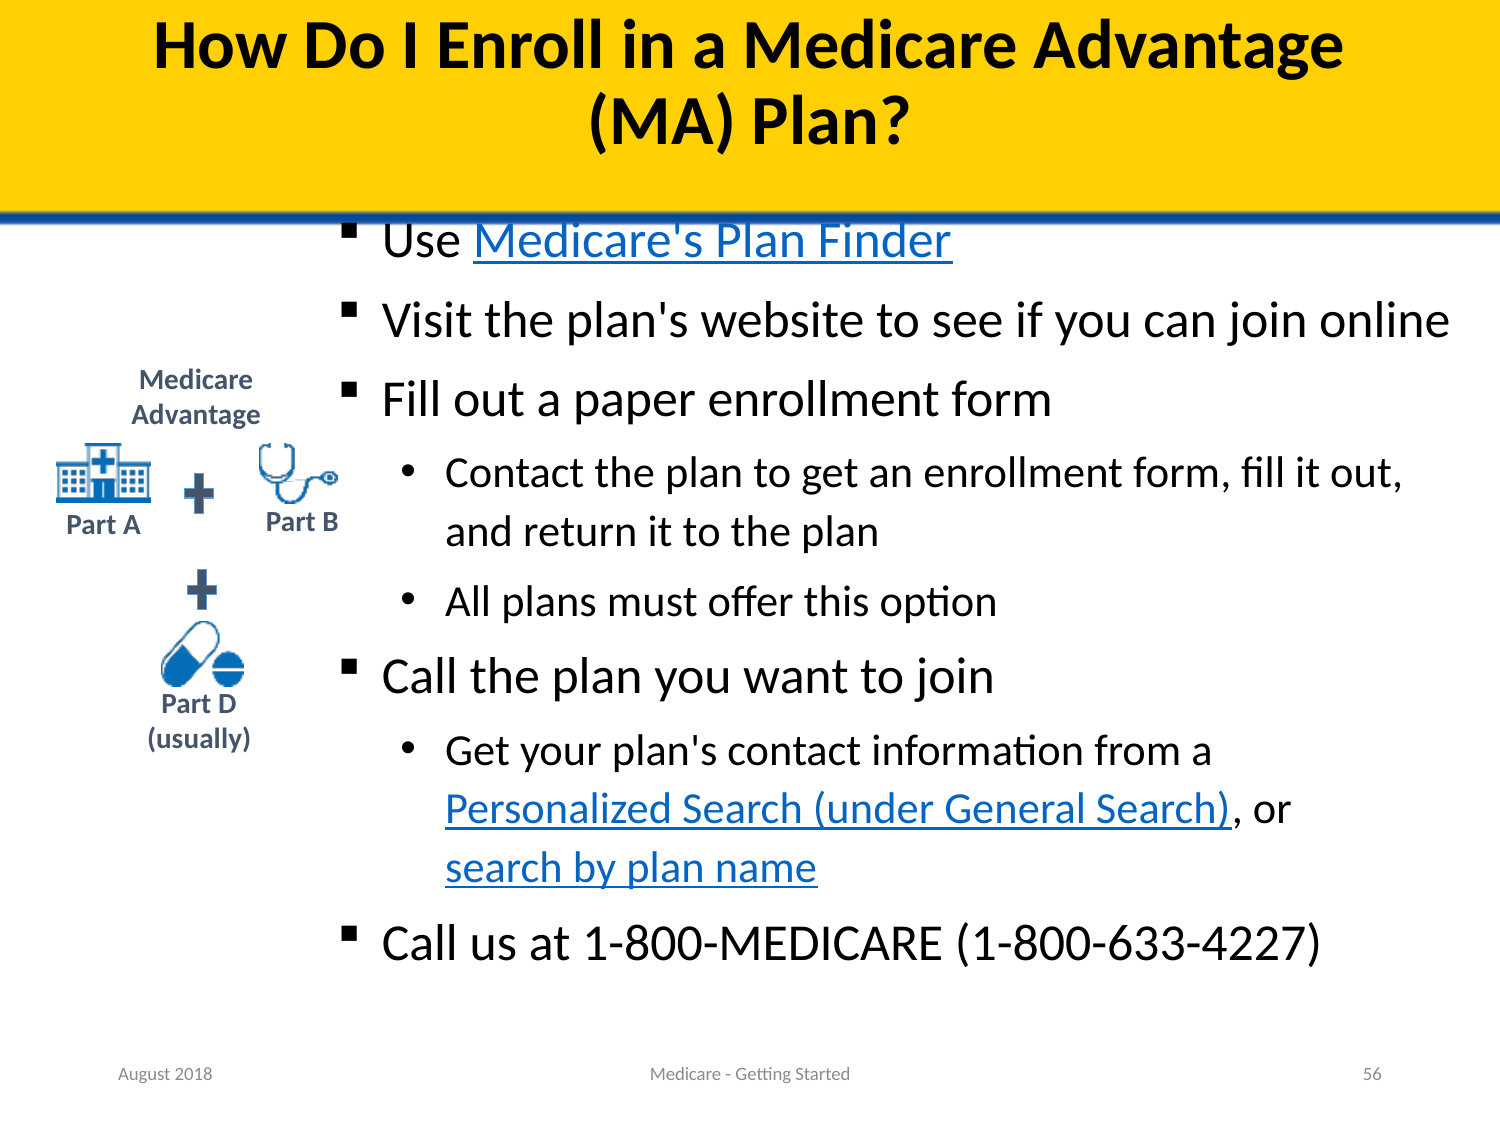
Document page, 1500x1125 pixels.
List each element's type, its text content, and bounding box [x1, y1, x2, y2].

picture [0, 0, 1500, 1125]
title How Do I Enroll in a Medicare Advantage (MA) Plan? [103, 0, 1397, 169]
slide_number 56 [1059, 1042, 1397, 1103]
footer Medicare - Getting Started [496, 1042, 1004, 1103]
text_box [33, 352, 381, 769]
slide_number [103, 1042, 441, 1103]
list Use Medicare's Plan Finder Visit the plan's website to see if you can join online Fill out a paper enrollment form Contact the plan to get an enrollment form, fill it out, and return it to the plan All plans must offer this option Call the plan you want to join Get your plan's contact information from a Personalized Search (under General Search), or search by plan name Call us at 1-800-MEDICARE (1-800-633-4227) [322, 192, 1468, 1043]
